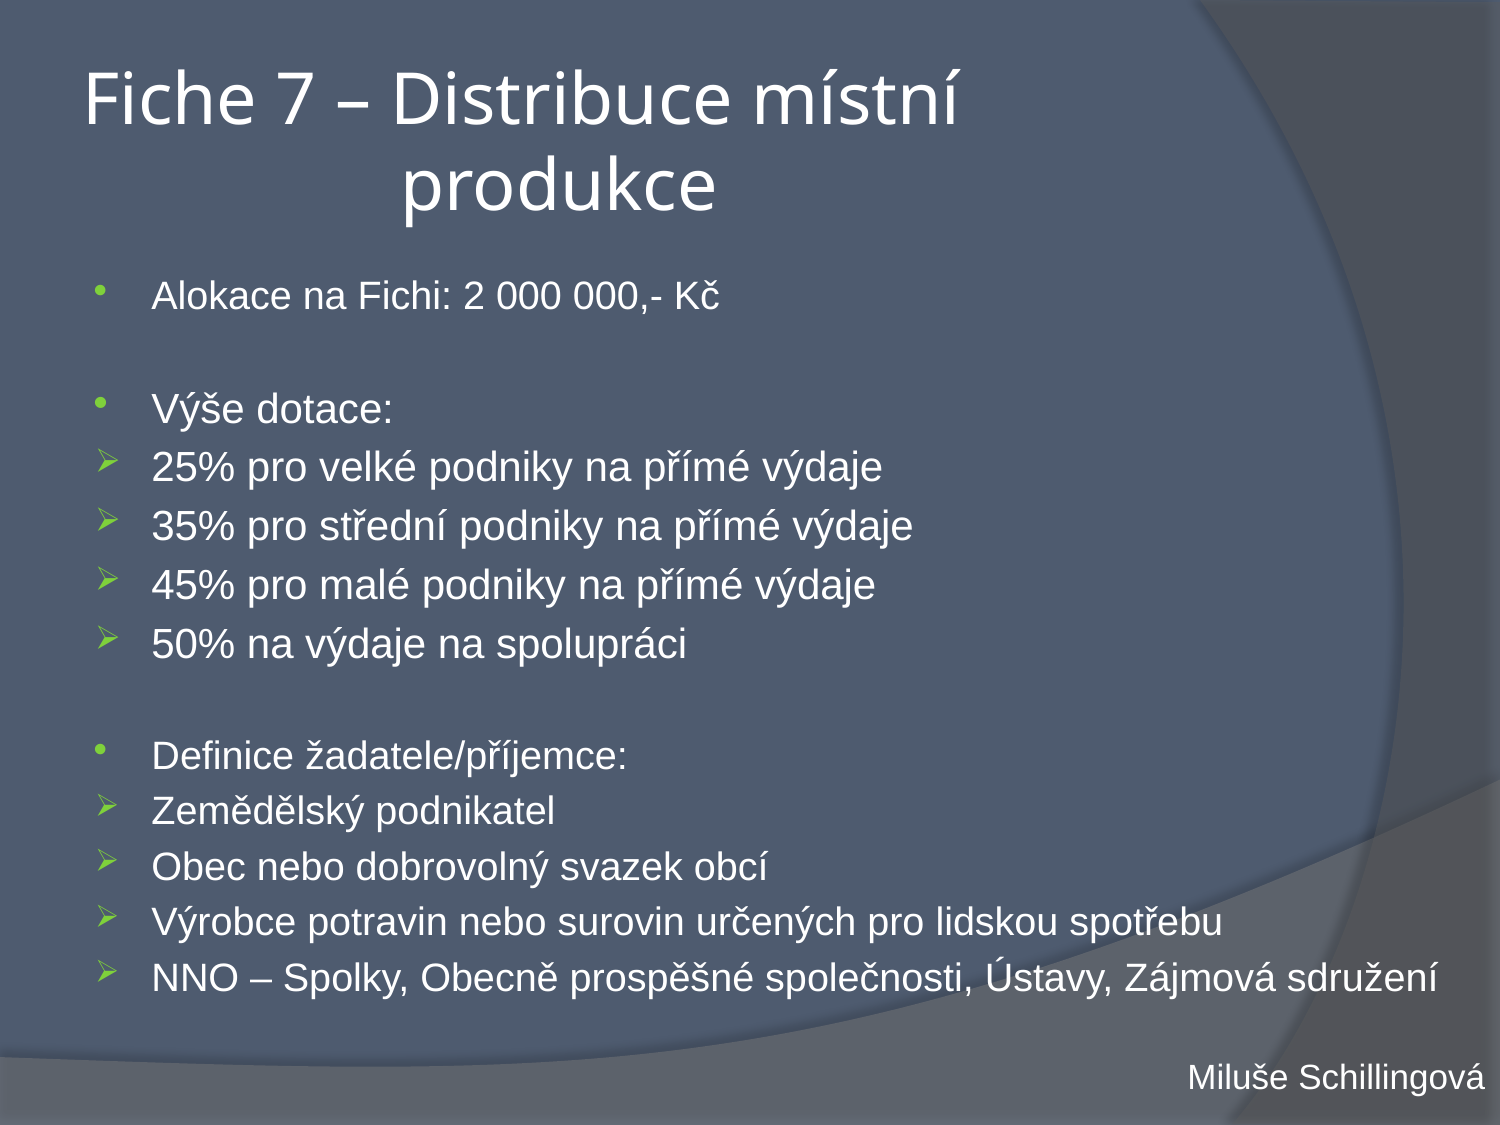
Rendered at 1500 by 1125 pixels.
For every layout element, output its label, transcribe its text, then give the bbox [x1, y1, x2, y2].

title Fiche 7 – Distribuce místní produkce [75, 45, 1300, 233]
list Alokace na Fichi: 2 000 000,- Kč Výše dotace: 25% pro velké podniky na přímé výdaje 35% pro střední podniky na přímé výdaje 45% pro malé podniky na přímé výdaje 50% na výdaje na spolupráci Definice žadatele/příjemce: Zemědělský podnikatel Obec nebo dobrovolný svazek obcí Výrobce potravin nebo surovin určených pro lidskou spotřebu NNO – Spolky, Obecně prospěšné společnosti, Ústavy, Zájmová sdružení Miluše Schillingová [75, 262, 1500, 1125]
